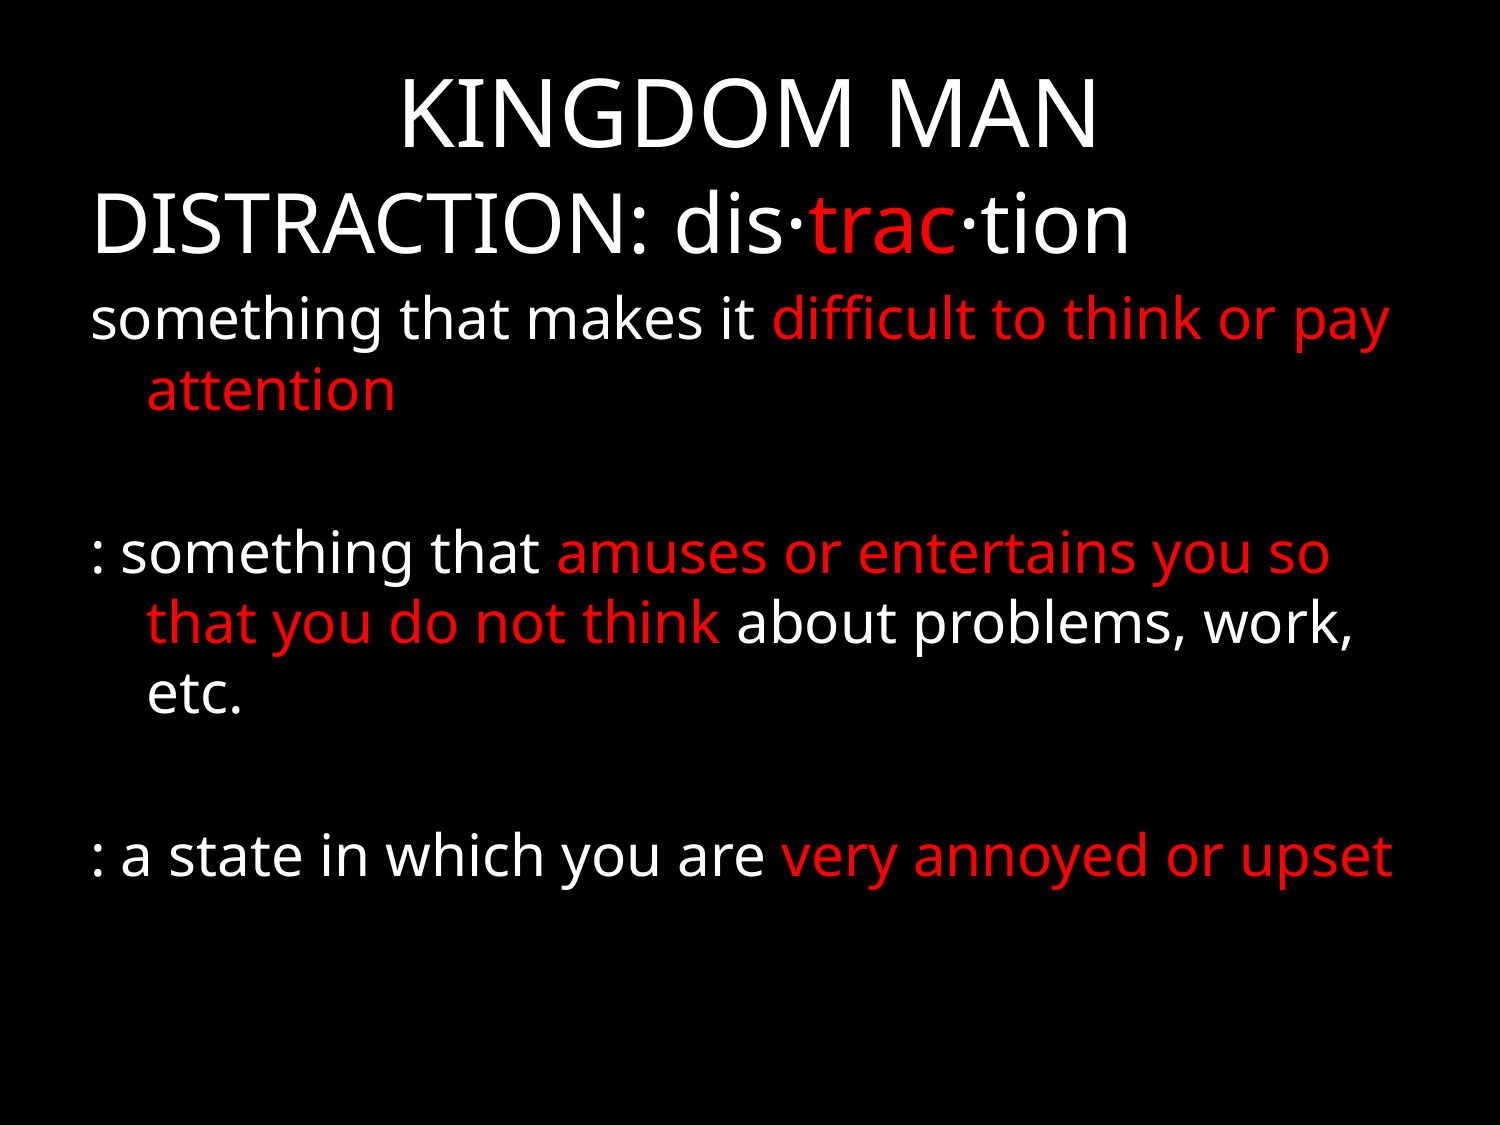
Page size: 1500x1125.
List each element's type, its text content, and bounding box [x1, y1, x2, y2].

title KINGDOM MAN [75, 45, 1425, 162]
list DISTRACTION: dis·trac·tion something that makes it difficult to think or pay attention : something that amuses or entertains you so that you do not think about problems, work, etc. : a state in which you are very annoyed or upset [75, 162, 1425, 1005]
